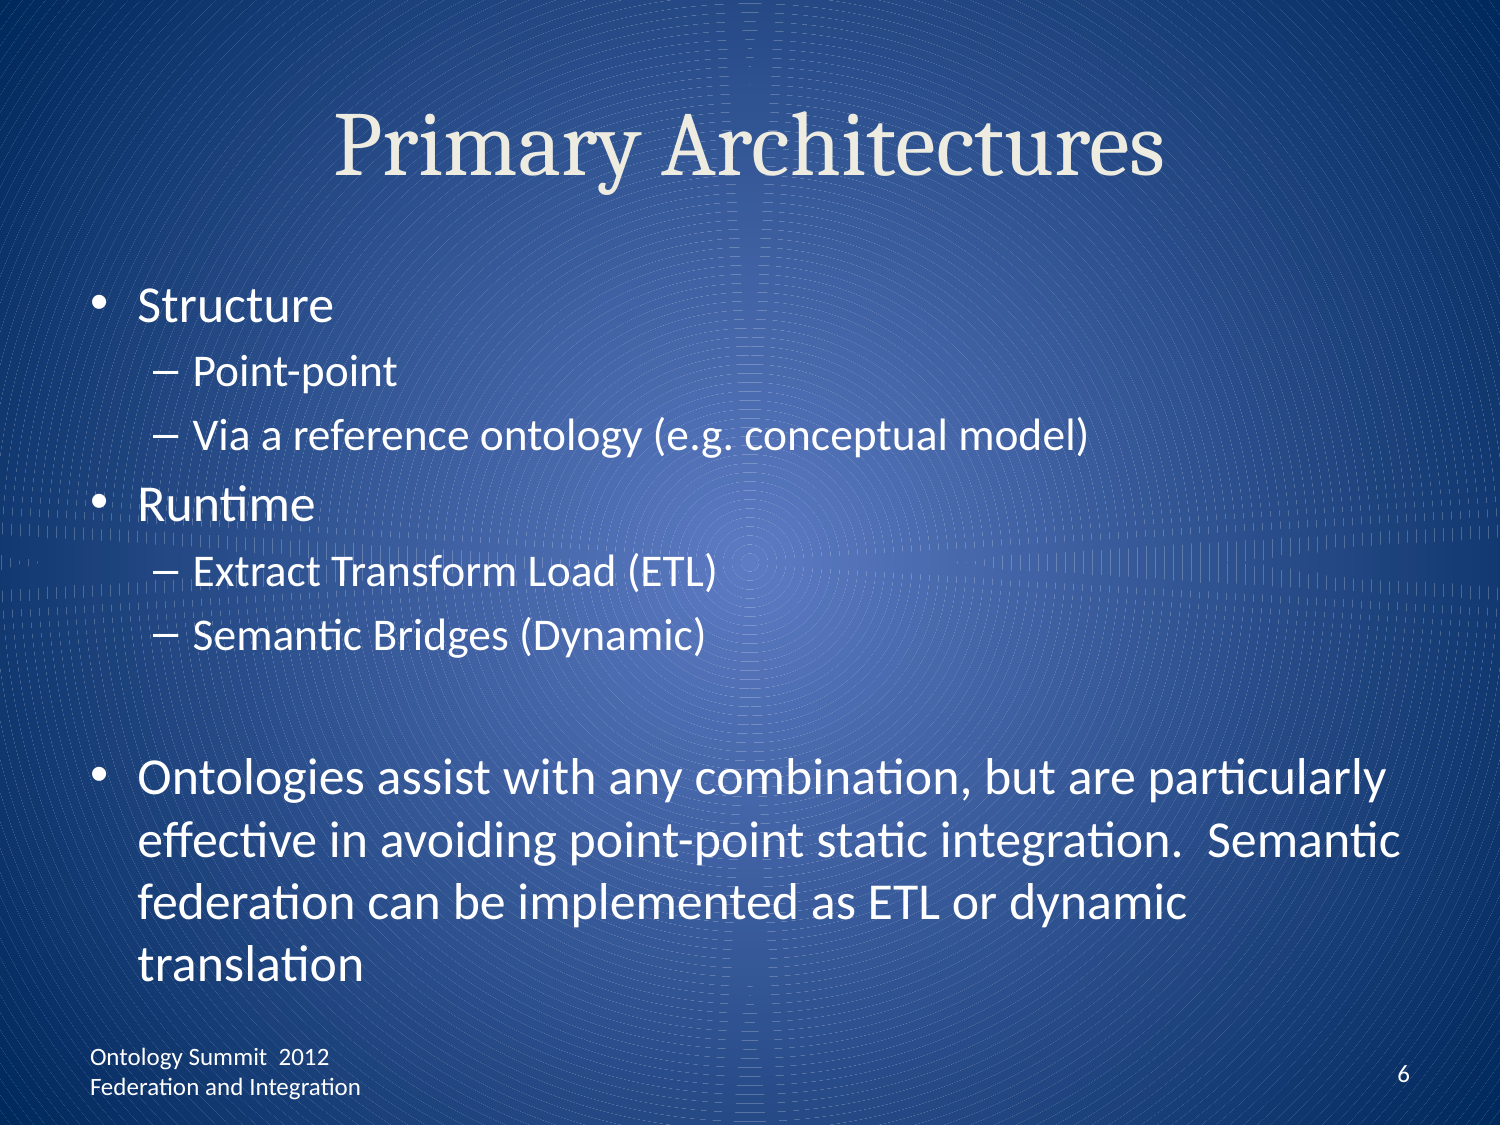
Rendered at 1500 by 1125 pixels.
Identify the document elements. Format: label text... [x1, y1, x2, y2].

slide_number 6 [1074, 1042, 1425, 1103]
title Primary Architectures [75, 45, 1425, 233]
list Structure Point-point Via a reference ontology (e.g. conceptual model) Runtime Extract Transform Load (ETL) Semantic Bridges (Dynamic) Ontologies assist with any combination, but are particularly effective in avoiding point-point static integration. Semantic federation can be implemented as ETL or dynamic translation [75, 262, 1425, 1005]
